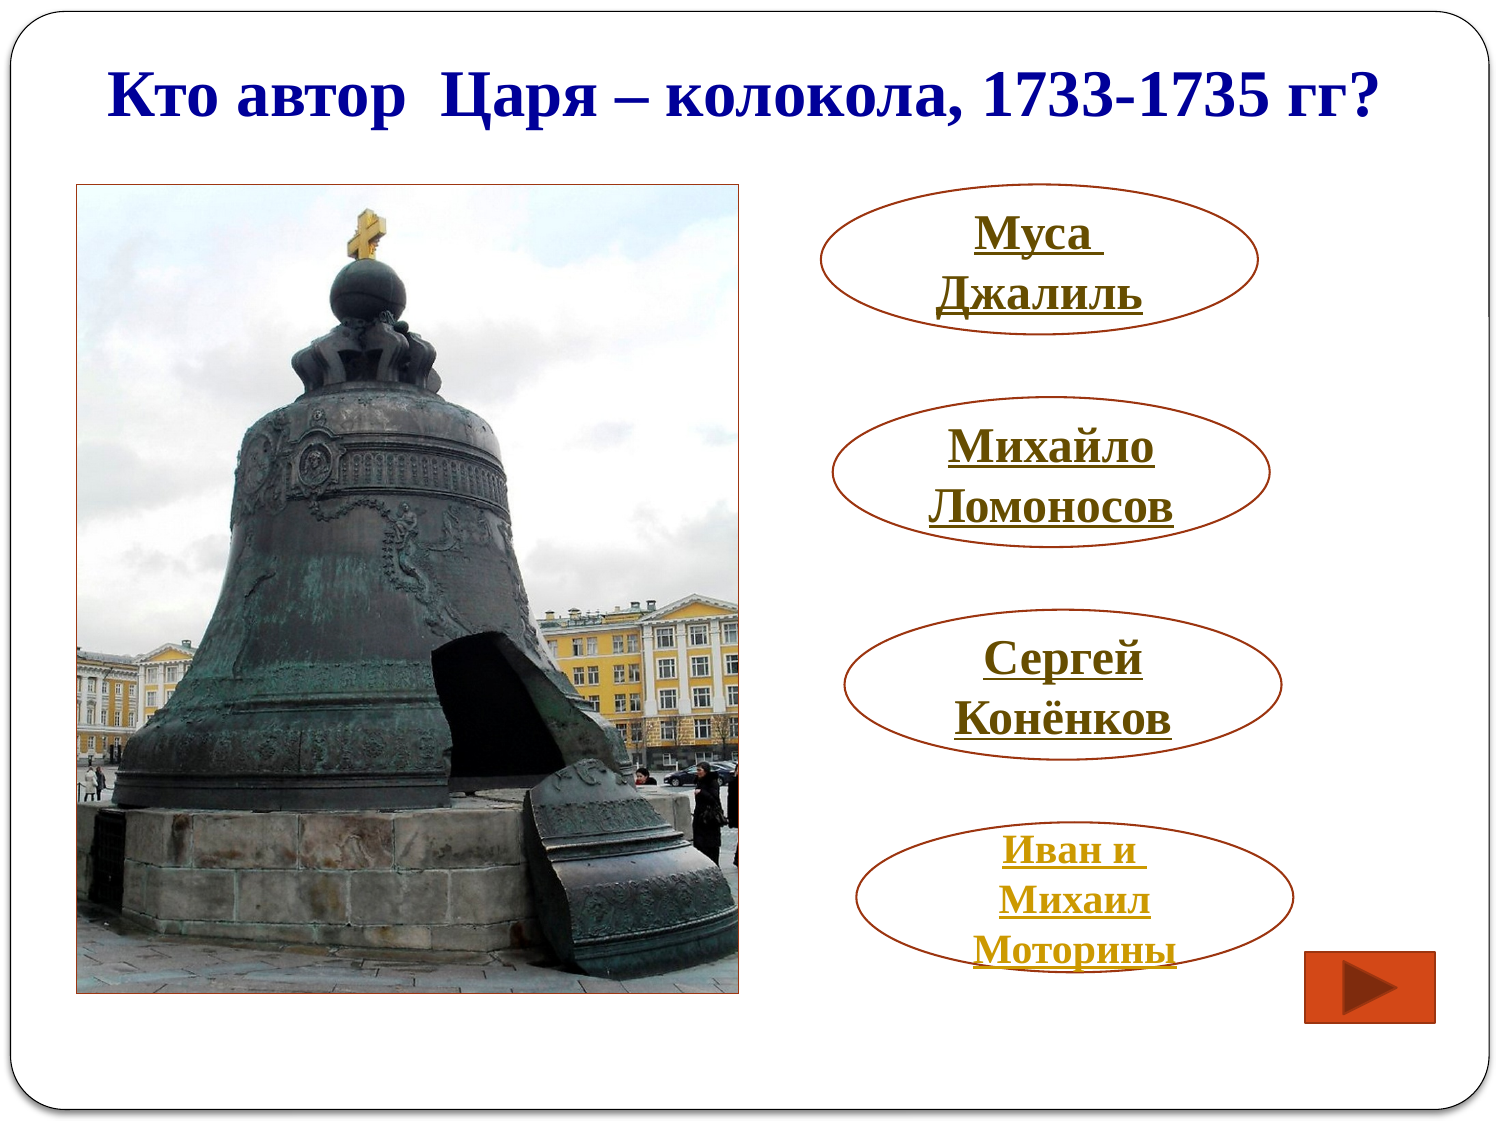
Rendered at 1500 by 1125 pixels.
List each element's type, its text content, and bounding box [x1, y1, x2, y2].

text_box Сергей Конёнков [843, 608, 1283, 761]
text_box Кто автор Царя – колокола, 1733-1735 гг? [93, 42, 1398, 138]
text_box Муса Джалиль [819, 183, 1259, 336]
picture [76, 184, 739, 994]
text_box [1304, 951, 1436, 1024]
text_box Михайло Ломоносов [831, 396, 1271, 549]
text_box Иван и Михаил Моторины [855, 821, 1295, 974]
